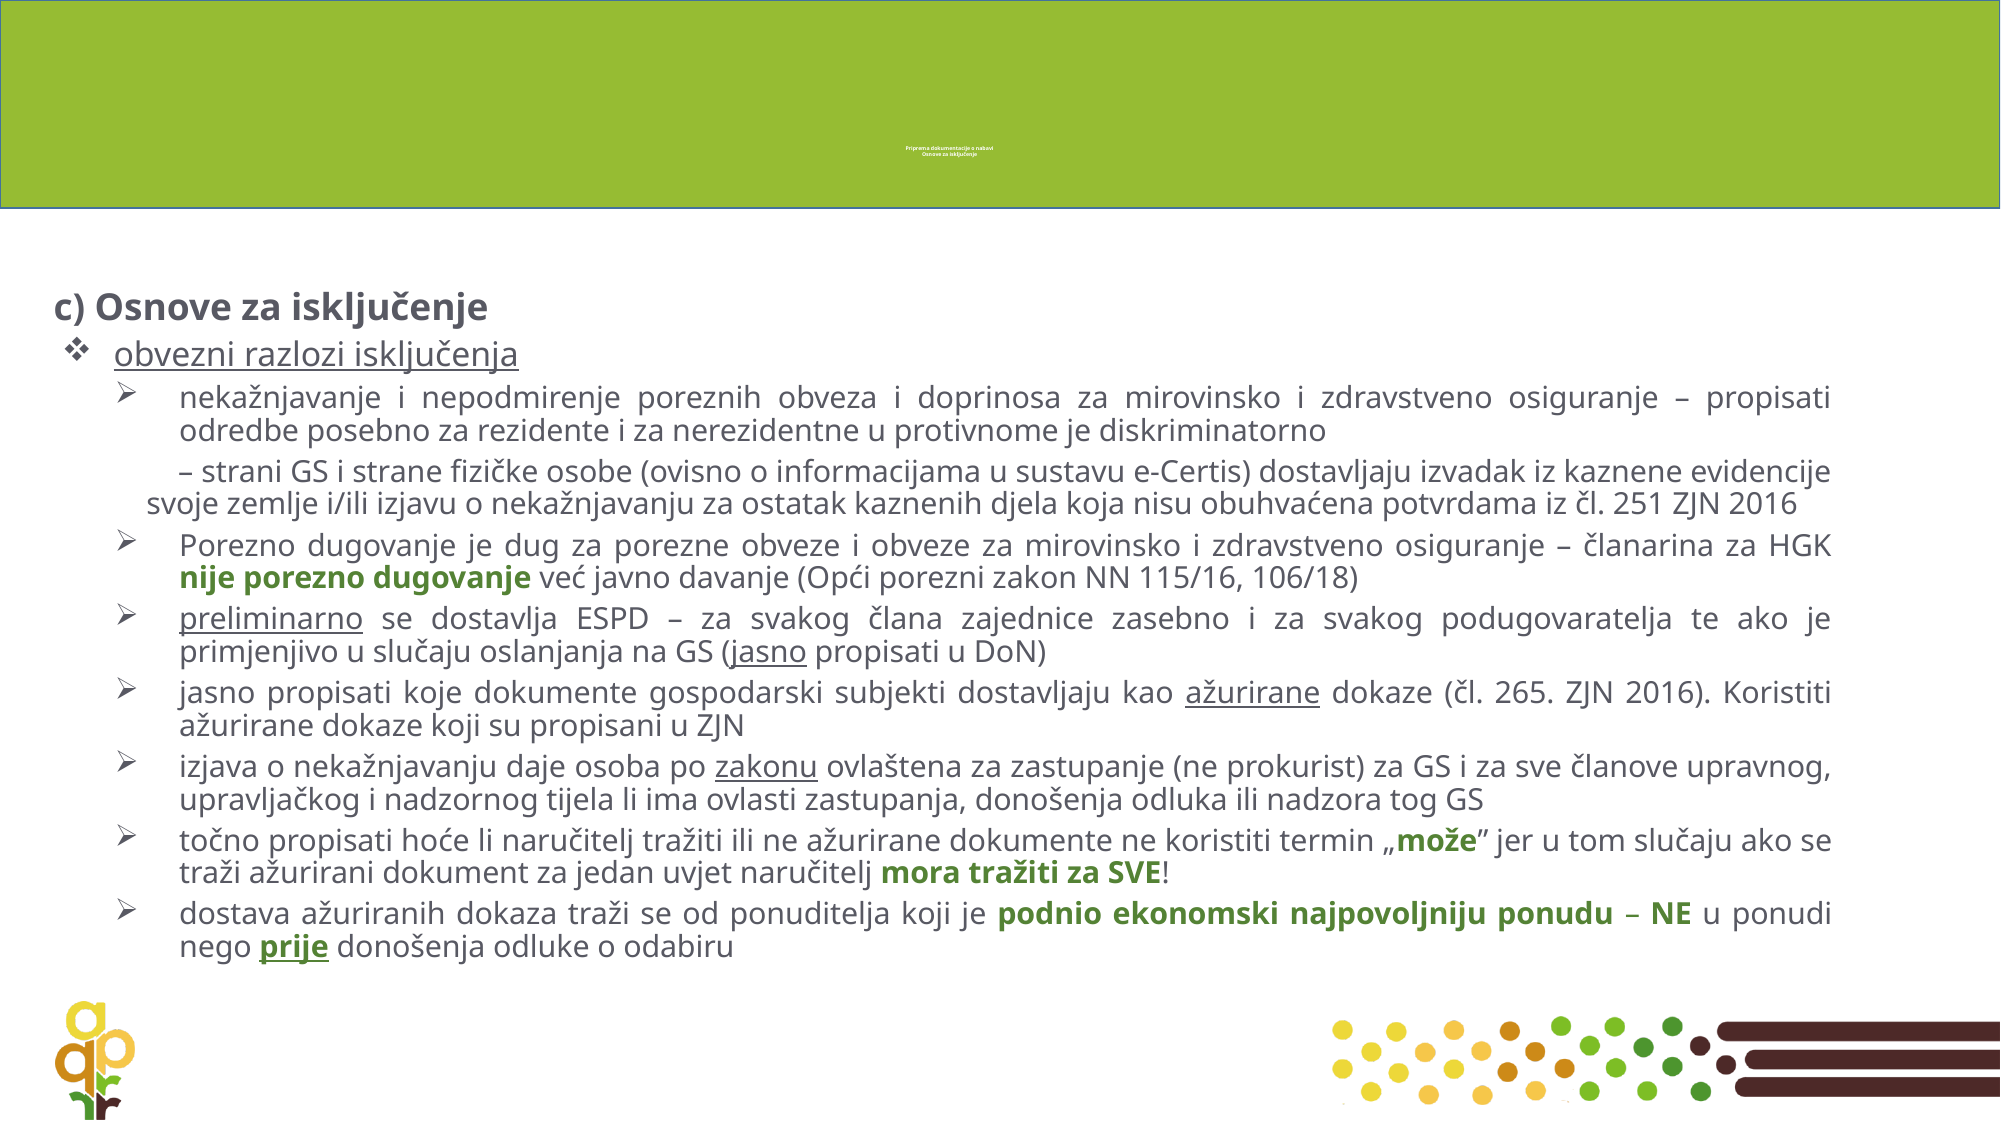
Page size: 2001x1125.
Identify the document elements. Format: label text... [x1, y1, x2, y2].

picture [1332, 1016, 2000, 1105]
list c) Osnove za isključenje obvezni razlozi isključenja nekažnjavanje i nepodmirenje poreznih obveza i doprinosa za mirovinsko i zdravstveno osiguranje – propisati odredbe posebno za rezidente i za nerezidentne u protivnome je diskriminatorno – strani GS i strane fizičke osobe (ovisno o informacijama u sustavu e-Certis) dostavljaju izvadak iz kaznene evidencije svoje zemlje i/ili izjavu o nekažnjavanju za ostatak kaznenih djela koja nisu obuhvaćena potvrdama iz čl. 251 ZJN 2016 Porezno dugovanje je dug za porezne obveze i obveze za mirovinsko i zdravstveno osiguranje – članarina za HGK nije porezno dugovanje već javno davanje (Opći porezni zakon NN 115/16, 106/18) preliminarno se dostavlja ESPD – za svakog člana zajednice zasebno i za svakog podugovaratelja te ako je primjenjivo u slučaju oslanjanja na GS (jasno propisati u DoN) jasno propisati koje dokumente gospodarski subjekti dostavljaju kao ažurirane dokaze (čl. 265. ZJN 2016). Koristiti ažurirane dokaze koji su propisani u ZJN izjava o nekažnjavanju daje osoba po zakonu ovlaštena za zastupanje (ne prokurist) za GS i za sve članove upravnog, upravljačkog i nadzornog tijela li ima ovlasti zastupanja, donošenja odluka ili nadzora tog GS točno propisati hoće li naručitelj tražiti ili ne ažurirane dokumente ne koristiti termin „može” jer u tom slučaju ako se traži ažurirani dokument za jedan uvjet naručitelj mora tražiti za SVE! dostava ažuriranih dokaza traži se od ponuditelja koji je podnio ekonomski najpovoljniju ponudu – NE u ponudi nego prije donošenja odluke o odabiru [0, 208, 1848, 992]
picture [55, 1001, 135, 1120]
title Priprema dokumentacije o nabavi Osnove za isključenje [0, 137, 1946, 173]
